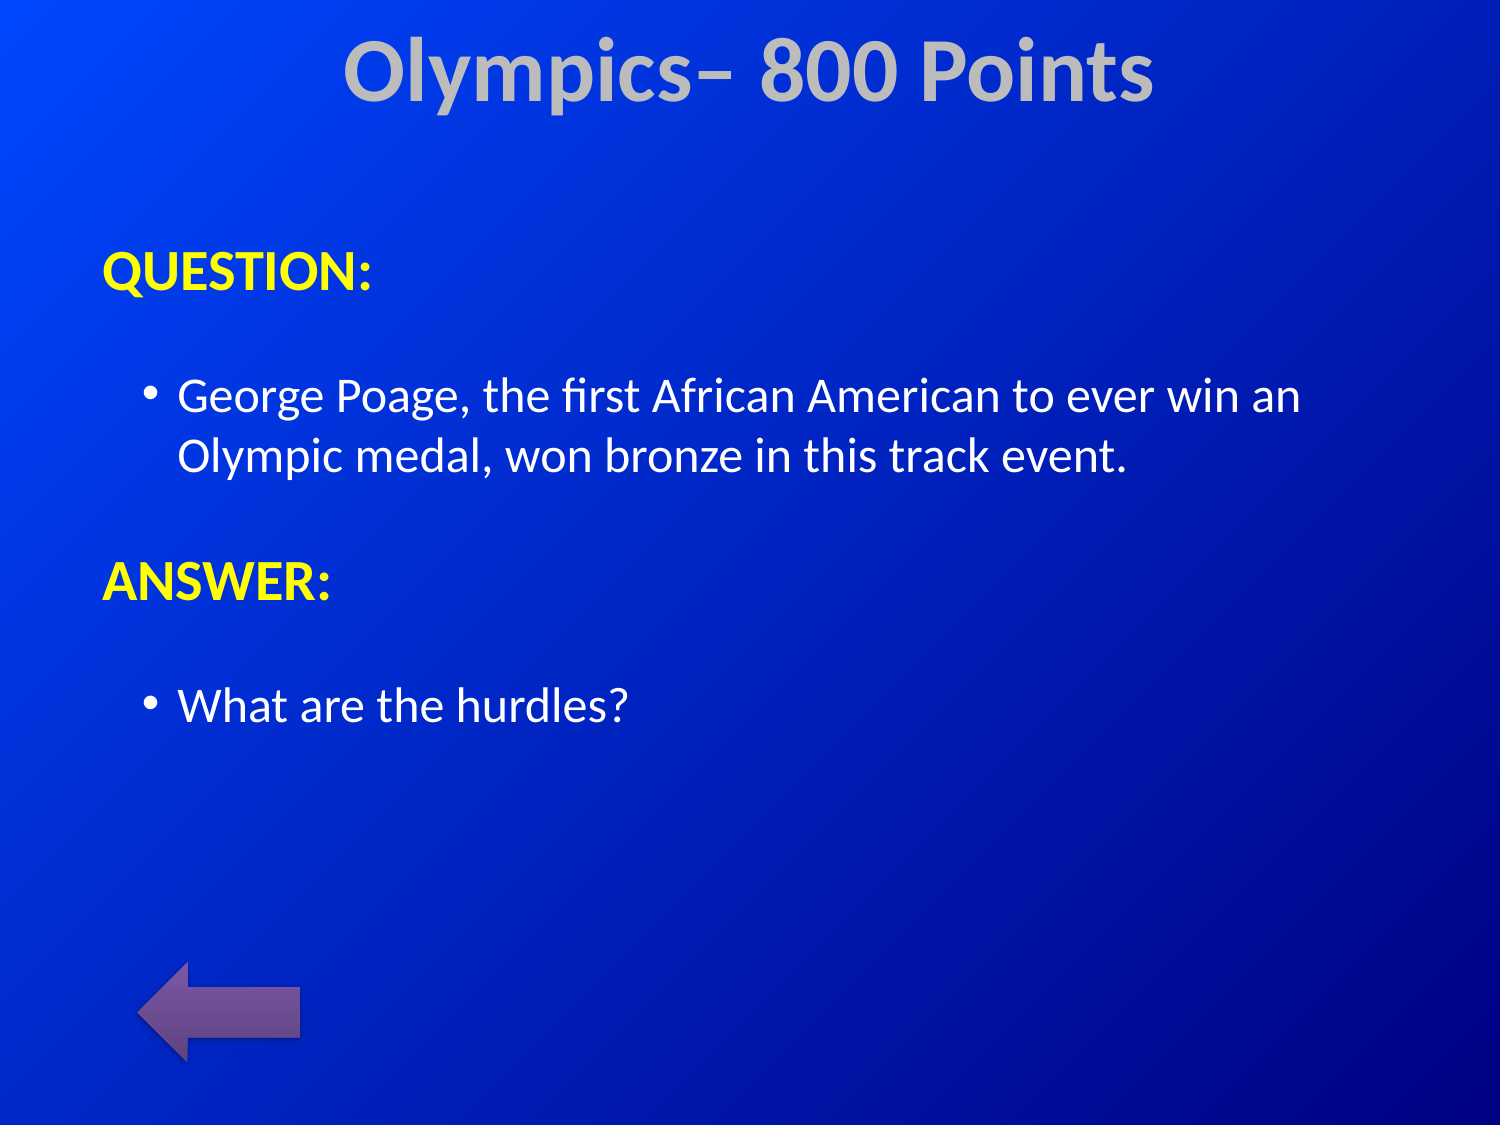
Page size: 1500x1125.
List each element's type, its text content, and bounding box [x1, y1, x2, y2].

title Olympics– 800 Points [75, 0, 1425, 130]
text_box [137, 962, 300, 1063]
text_box QUESTION: George Poage, the first African American to ever win an Olympic medal, won bronze in this track event. ANSWER: What are the hurdles? [87, 224, 1438, 740]
